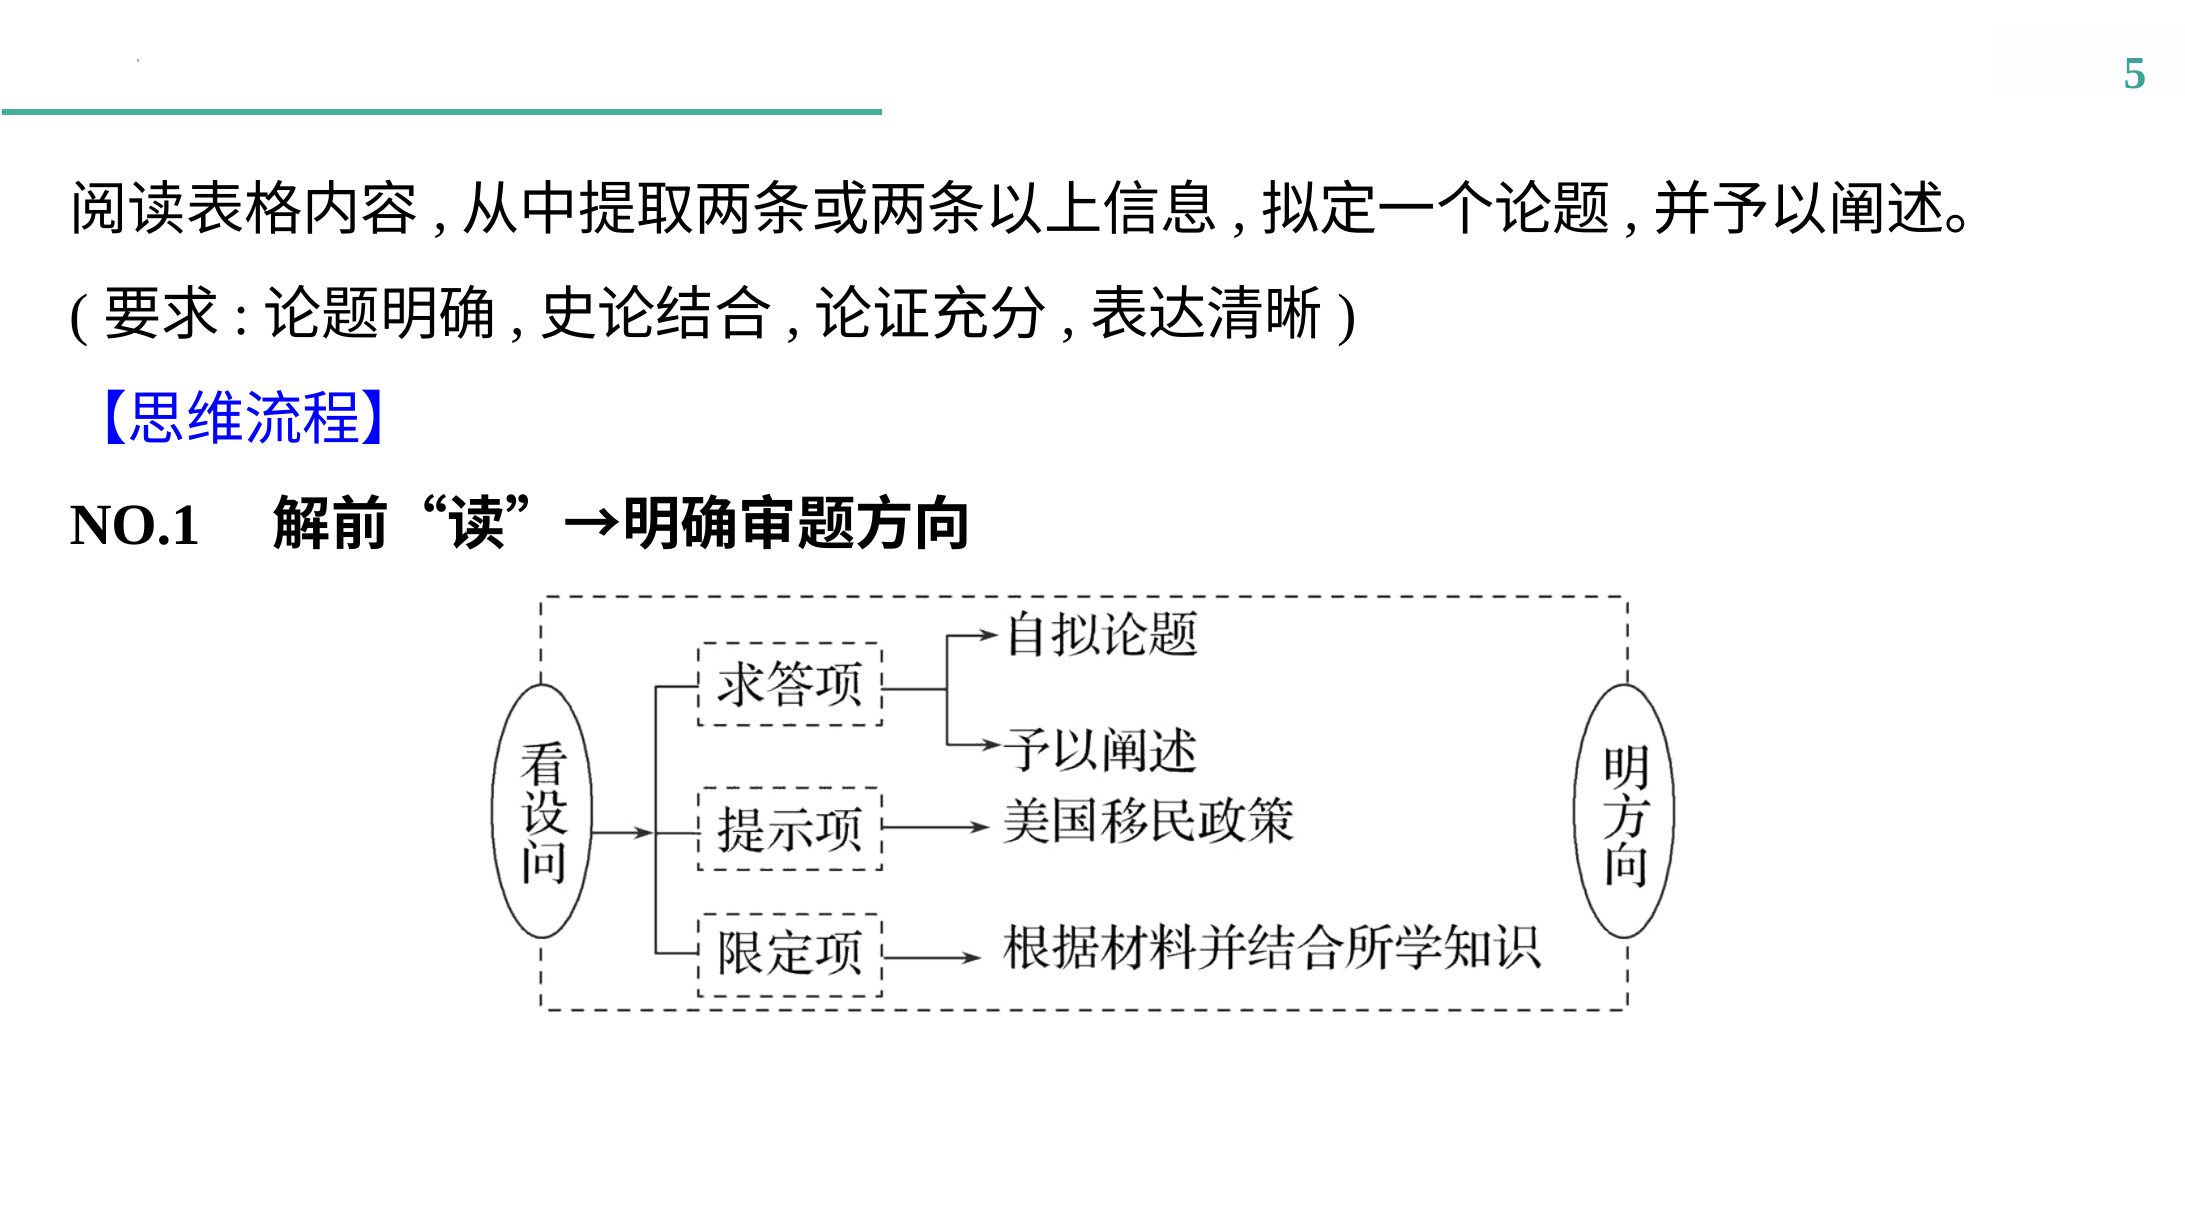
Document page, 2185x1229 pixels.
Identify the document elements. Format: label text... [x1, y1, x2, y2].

picture [463, 558, 1696, 1100]
text_box 阅读表格内容,从中提取两条或两条以上信息,拟定一个论题,并予以阐述。(要求:论题明确,史论结合,论证充分,表达清晰) 【思维流程】 NO.1 解前“读”→明确审题方向 [48, 125, 2111, 567]
